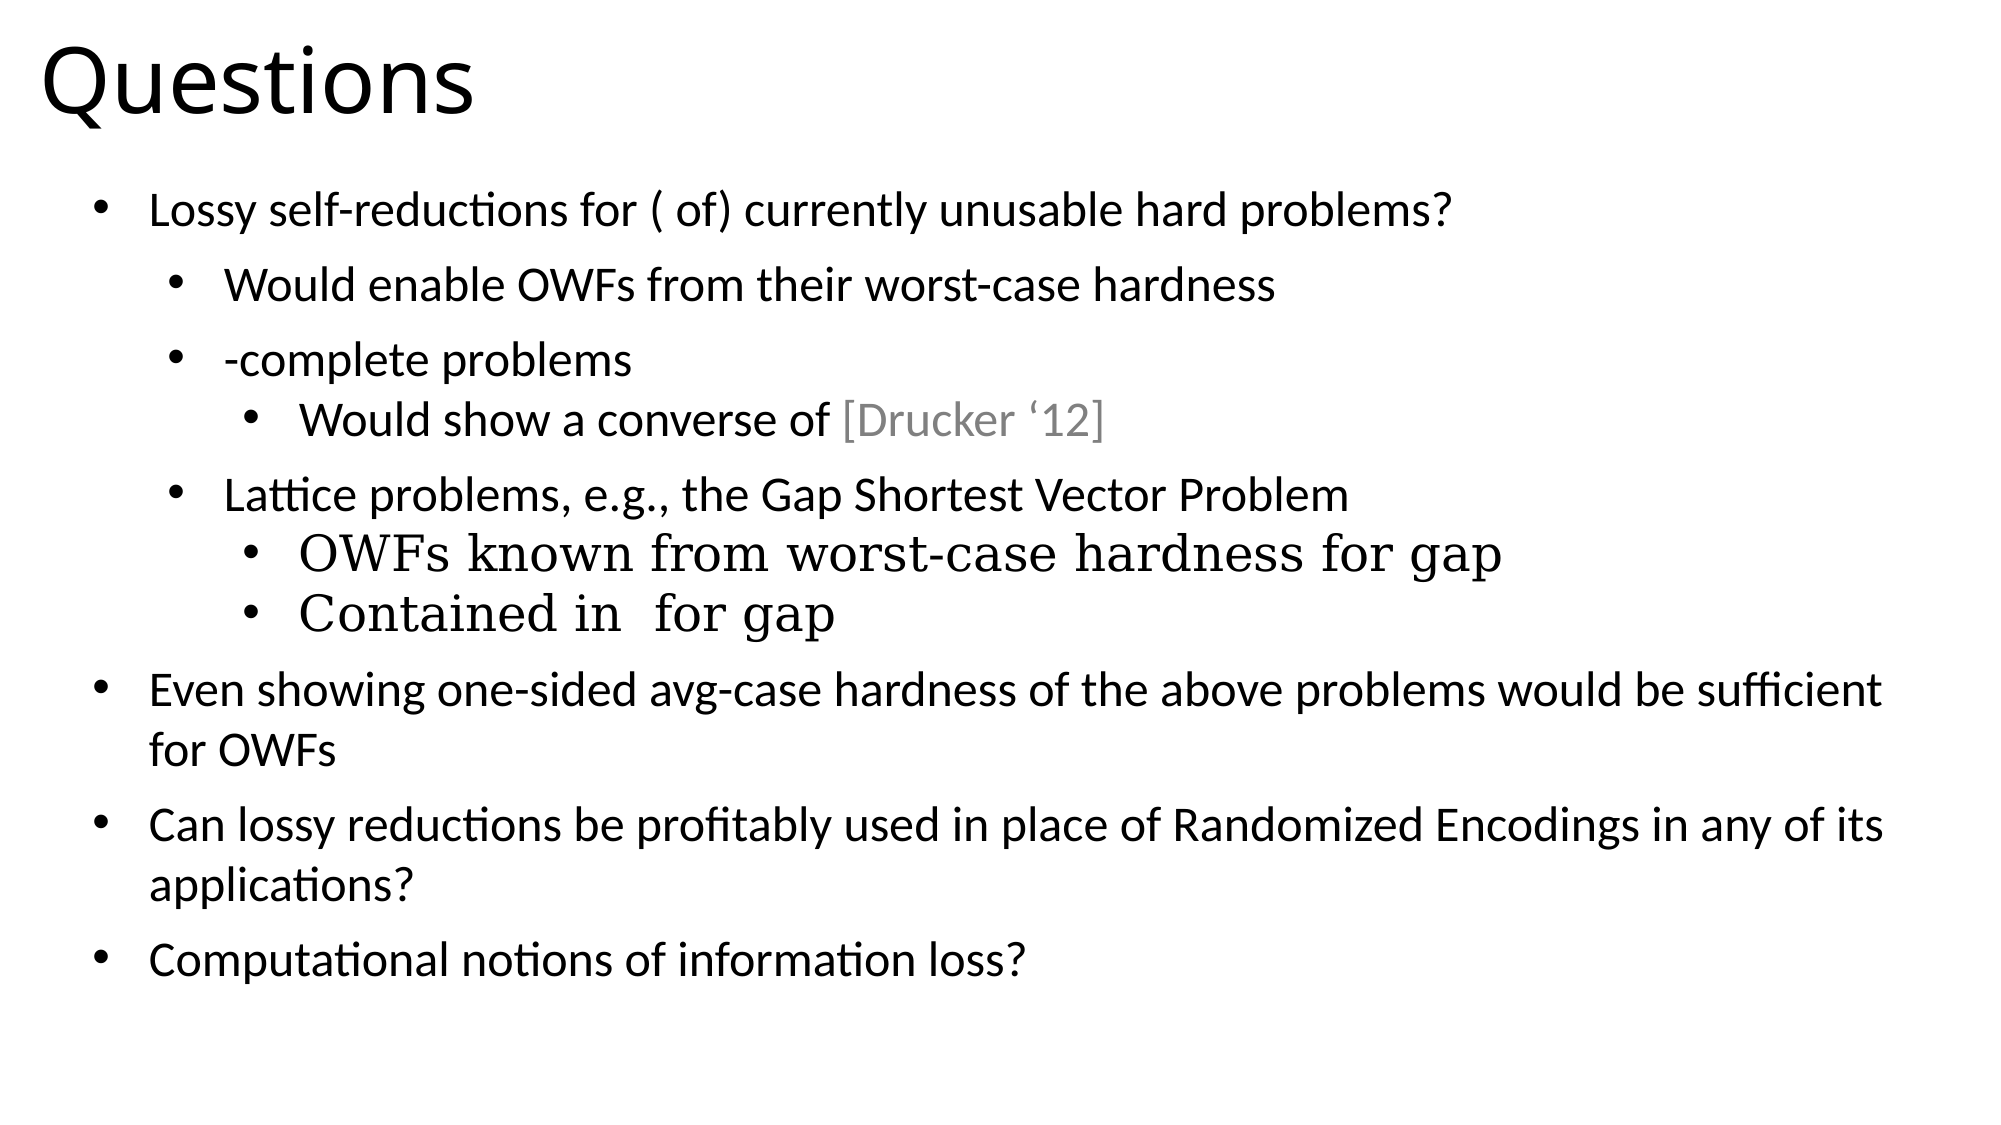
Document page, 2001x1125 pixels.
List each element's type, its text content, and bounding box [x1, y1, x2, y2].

text_box Questions [24, 0, 1750, 193]
